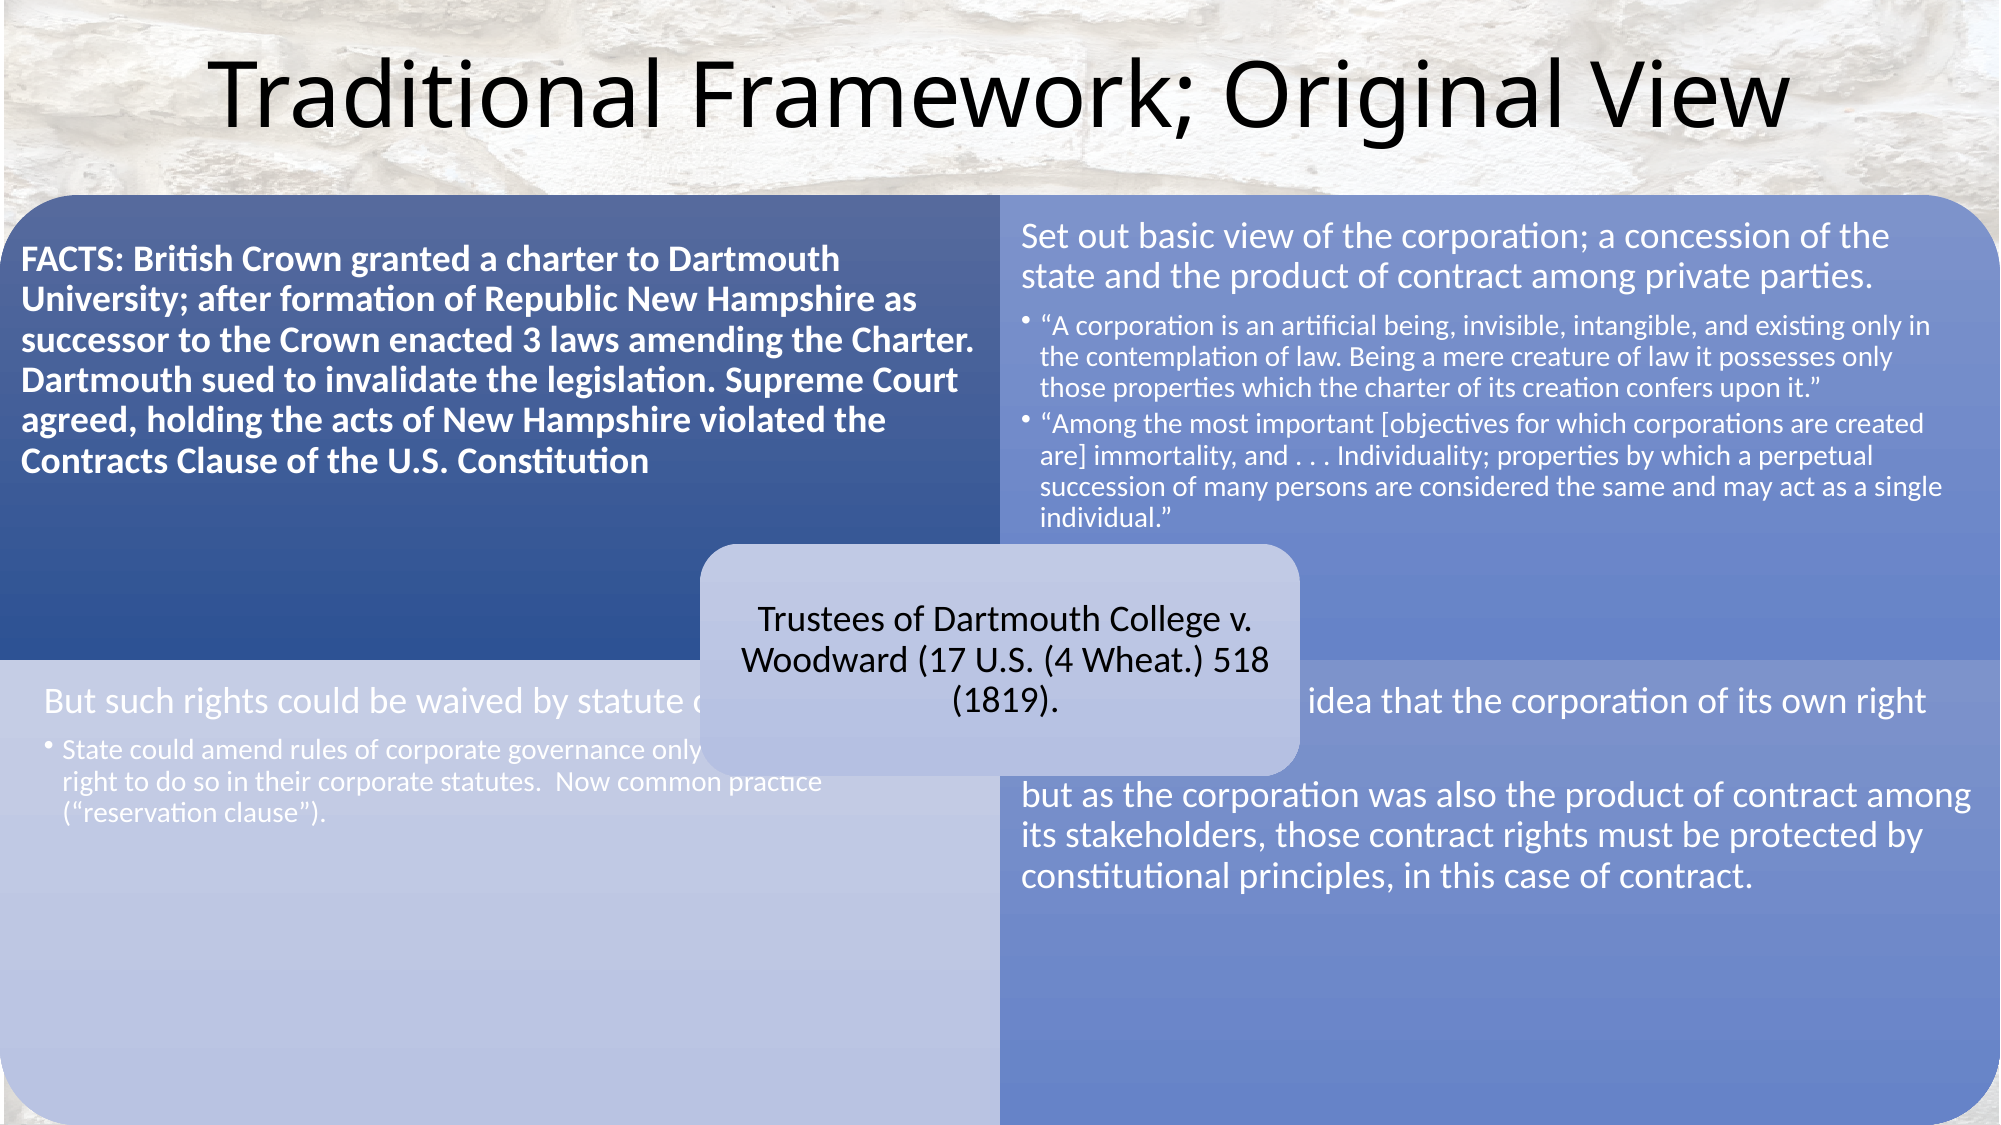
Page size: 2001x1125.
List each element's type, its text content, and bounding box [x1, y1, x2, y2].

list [0, 194, 2000, 1125]
title Traditional Framework; Original View [137, 0, 1863, 194]
